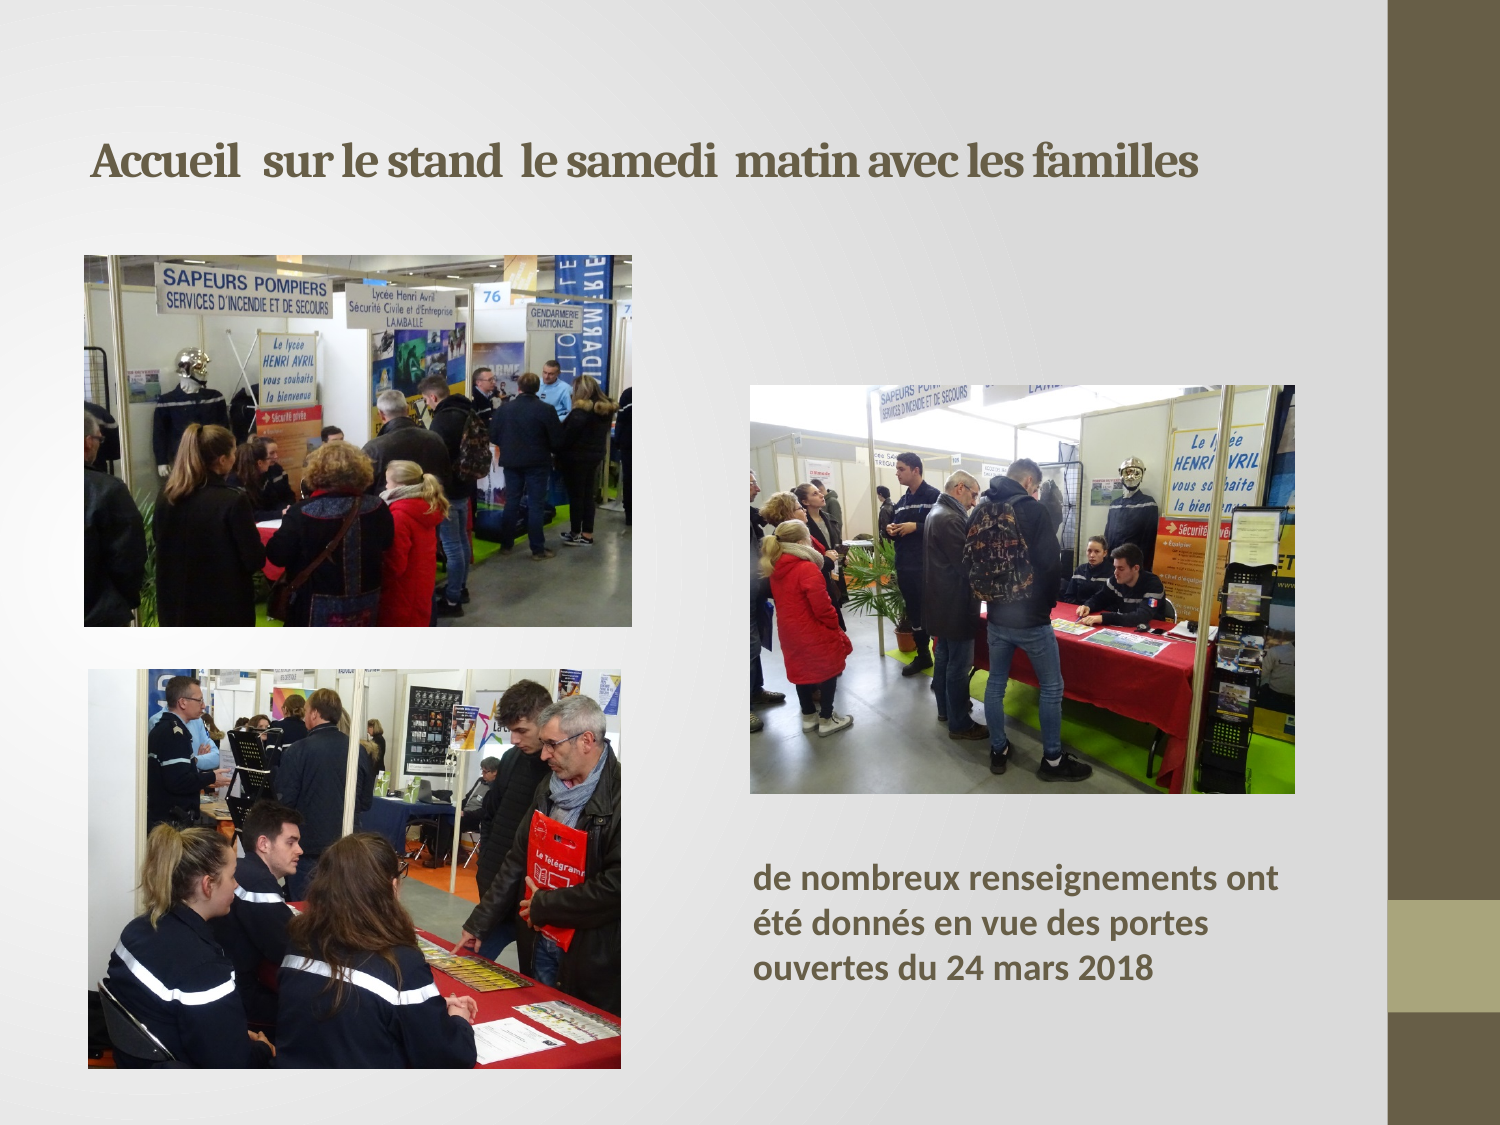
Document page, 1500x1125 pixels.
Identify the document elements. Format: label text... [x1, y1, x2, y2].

text_box de nombreux renseignements ont été donnés en vue des portes ouvertes du 24 mars 2018 [738, 845, 1317, 996]
picture [87, 669, 621, 1069]
picture [749, 384, 1295, 795]
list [84, 254, 633, 627]
title Accueil sur le stand le samedi matin avec les familles [75, 45, 1325, 233]
